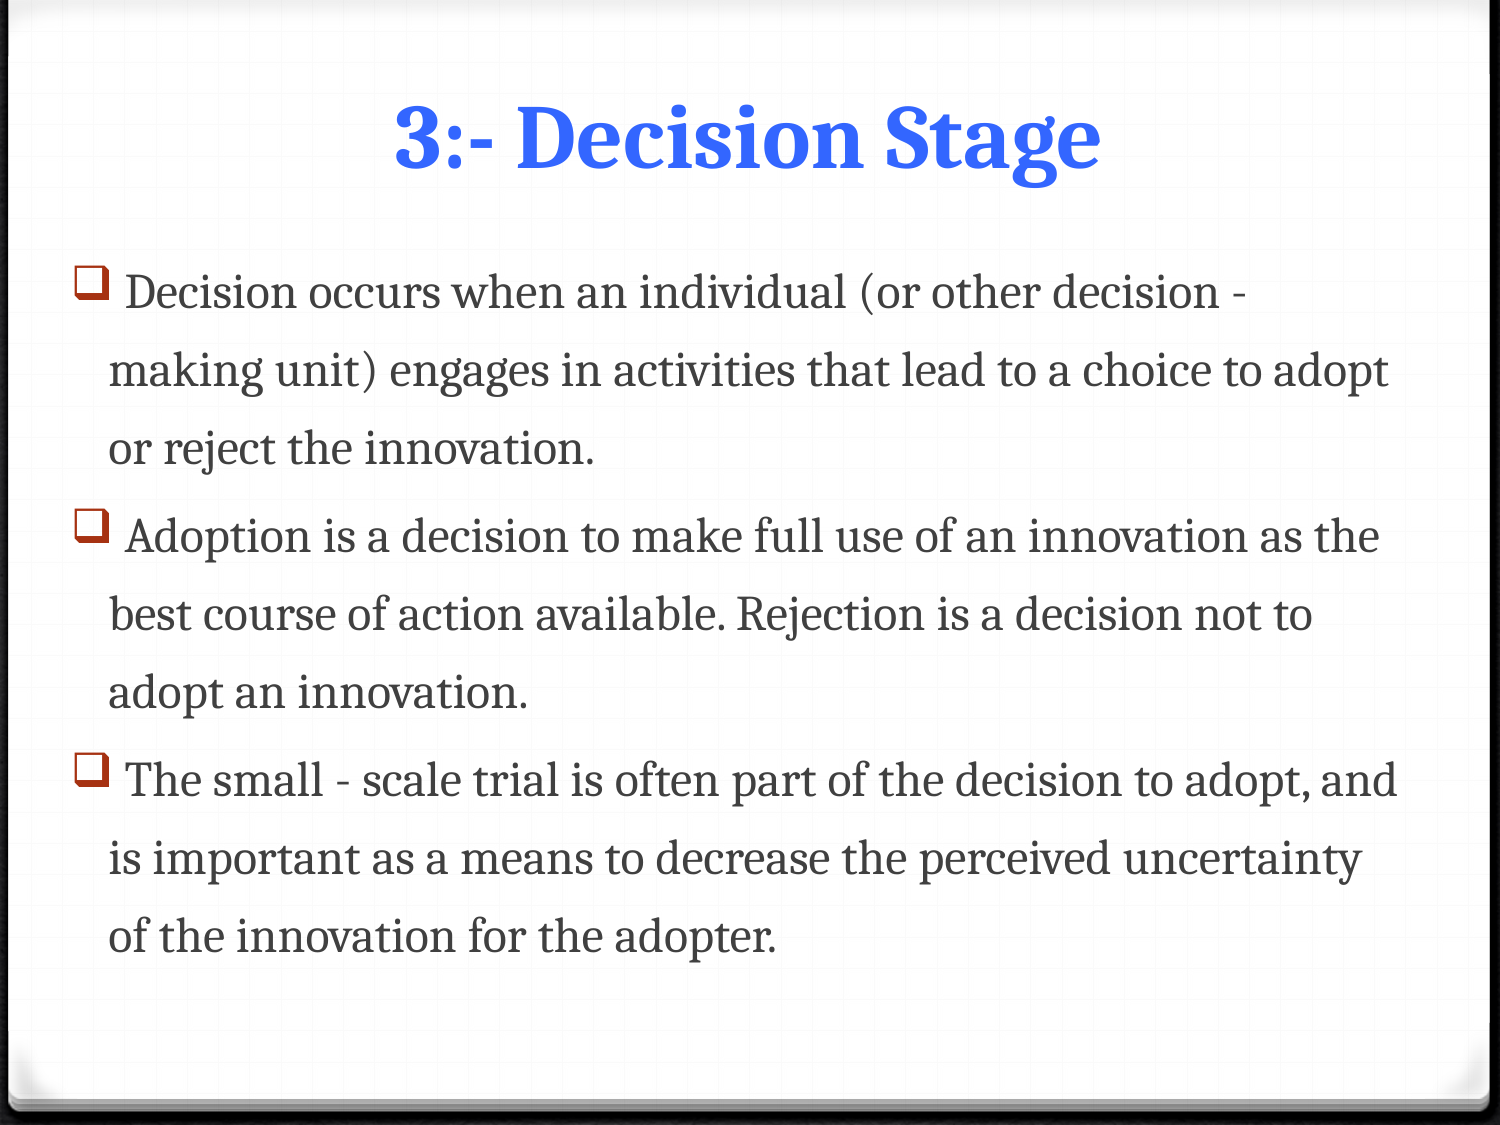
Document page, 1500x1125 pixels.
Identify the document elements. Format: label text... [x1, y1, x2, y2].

list Decision occurs when an individual (or other decision - making unit) engages in activities that lead to a choice to adopt or reject the innovation. Adoption is a decision to make full use of an innovation as the best course of action available. Rejection is a decision not to adopt an innovation. The small - scale trial is often part of the decision to adopt, and is important as a means to decrease the perceived uncertainty of the innovation for the adopter. [55, 233, 1429, 1031]
picture [0, 0, 1500, 1125]
title 3:- Decision Stage [90, 62, 1410, 202]
